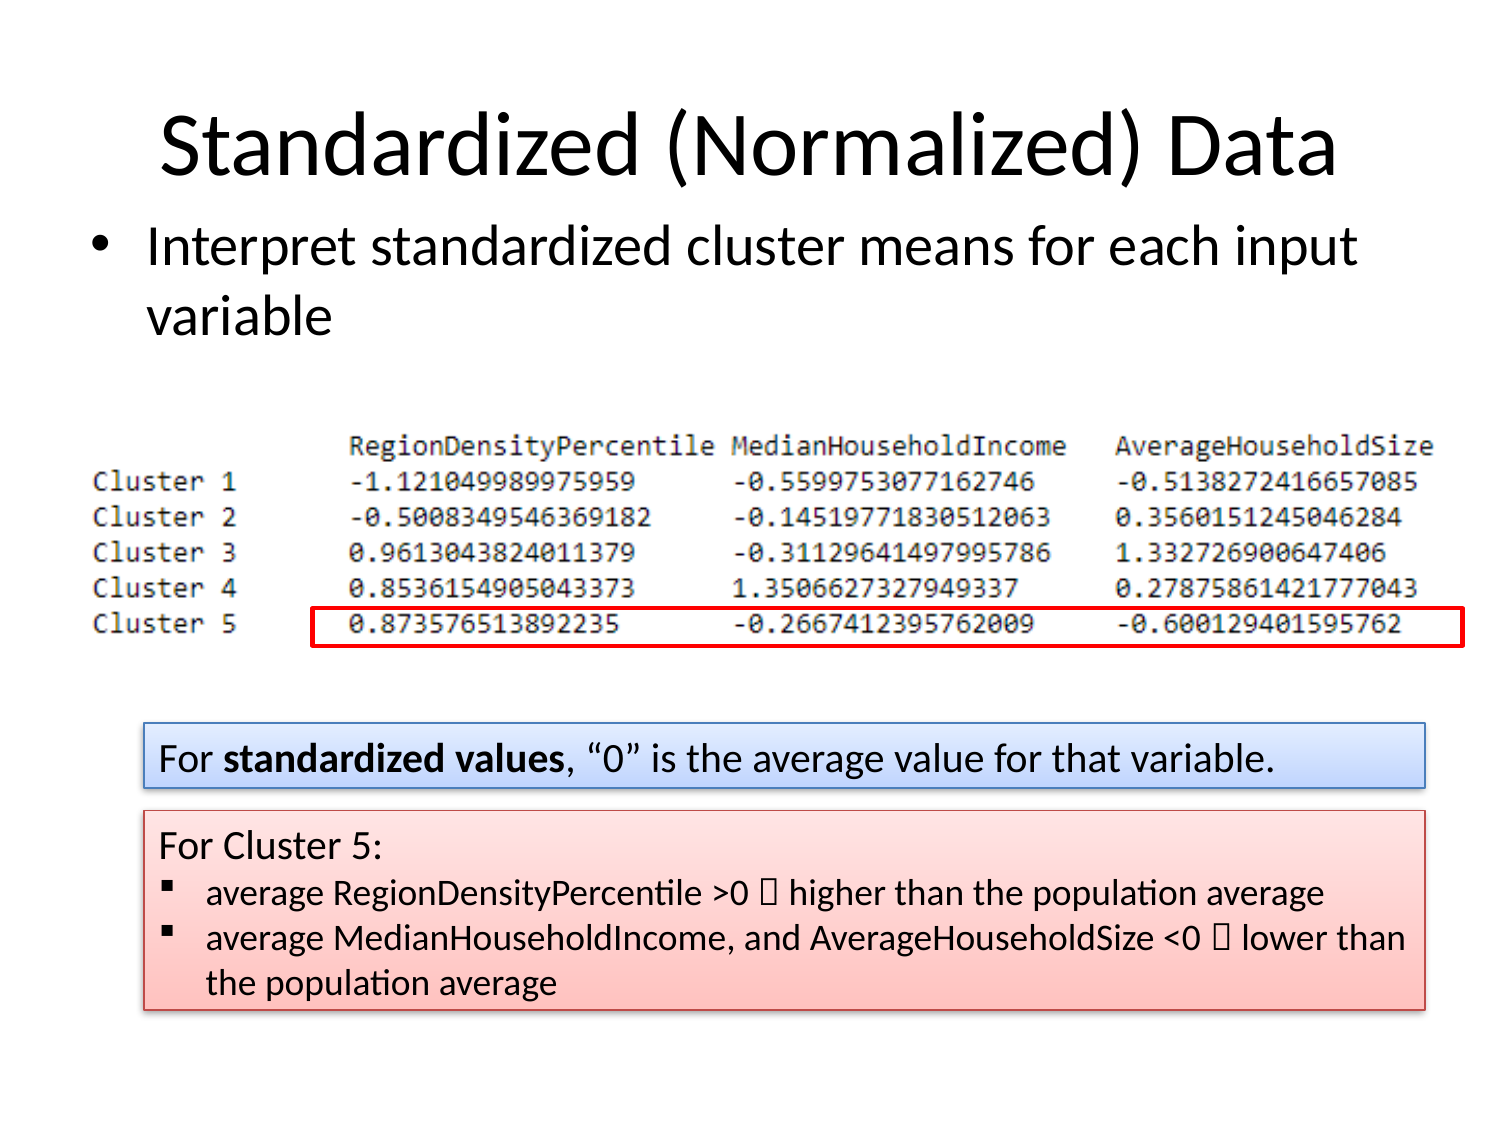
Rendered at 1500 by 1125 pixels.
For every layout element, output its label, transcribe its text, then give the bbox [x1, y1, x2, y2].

text_box For standardized values, “0” is the average value for that variable. [143, 722, 1426, 789]
list Interpret standardized cluster means for each input variable [75, 200, 1425, 1005]
text_box [1454, 606, 1465, 648]
text_box For Cluster 5: average RegionDensityPercentile >0  higher than the population average average MedianHouseholdIncome, and AverageHouseholdSize <0  lower than the population average [143, 810, 1426, 1011]
picture [87, 416, 1451, 648]
title Standardized (Normalized) Data [75, 45, 1425, 200]
